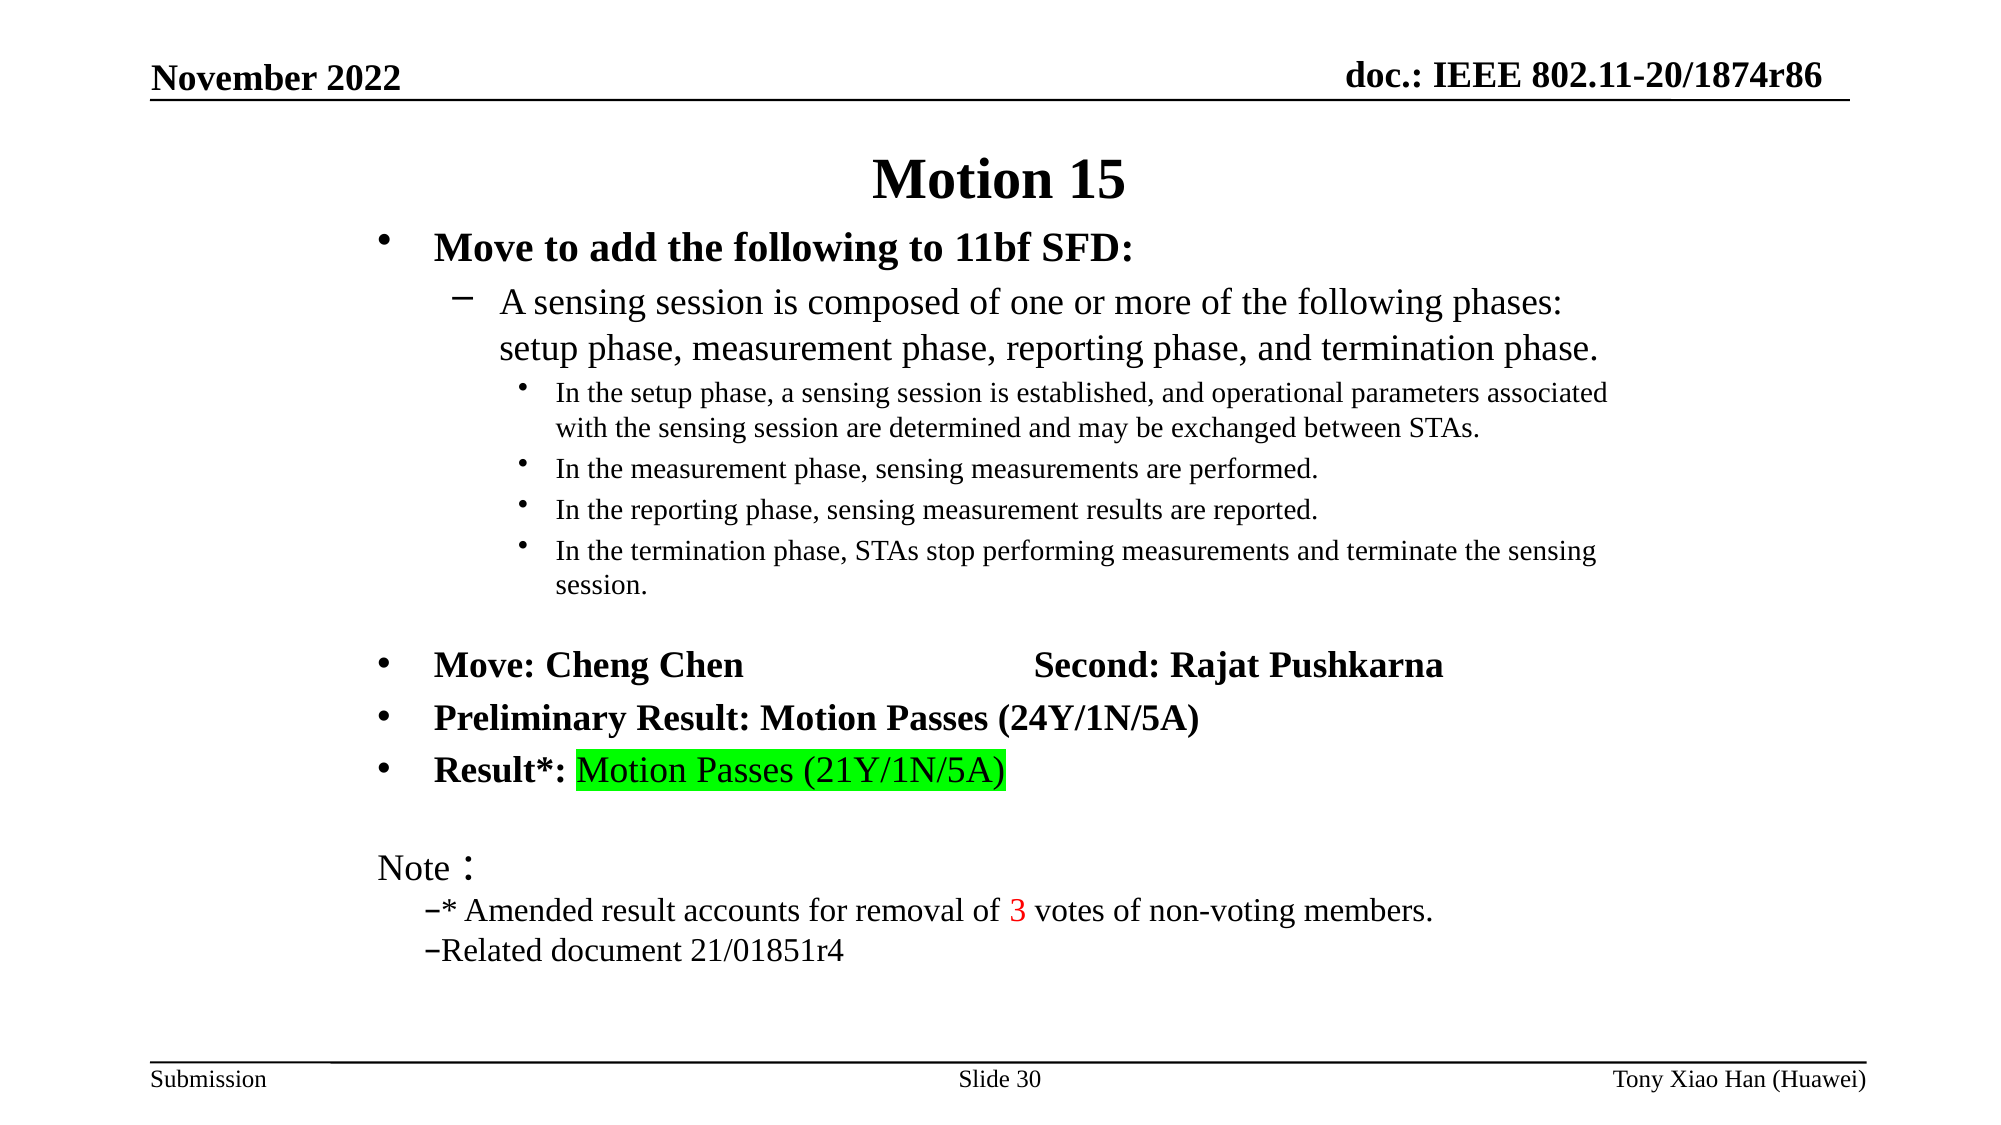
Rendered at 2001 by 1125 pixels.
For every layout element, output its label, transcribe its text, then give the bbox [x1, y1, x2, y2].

text_box Move to add the following to 11bf SFD: A sensing session is composed of one or more of the following phases: setup phase, measurement phase, reporting phase, and termination phase. In the setup phase, a sensing session is established, and operational parameters associated with the sensing session are determined and may be exchanged between STAs. In the measurement phase, sensing measurements are performed. In the reporting phase, sensing measurement results are reported. In the termination phase, STAs stop performing measurements and terminate the sensing session. Move: Cheng Chen Second: Rajat Pushkarna Preliminary Result: Motion Passes (24Y/1N/5A) Result*: Motion Passes (21Y/1N/5A) Note： * Amended result accounts for removal of 3 votes of non-voting members. Related document 21/01851r4 [362, 212, 1638, 1000]
text_box Motion 15 [362, 87, 1638, 212]
